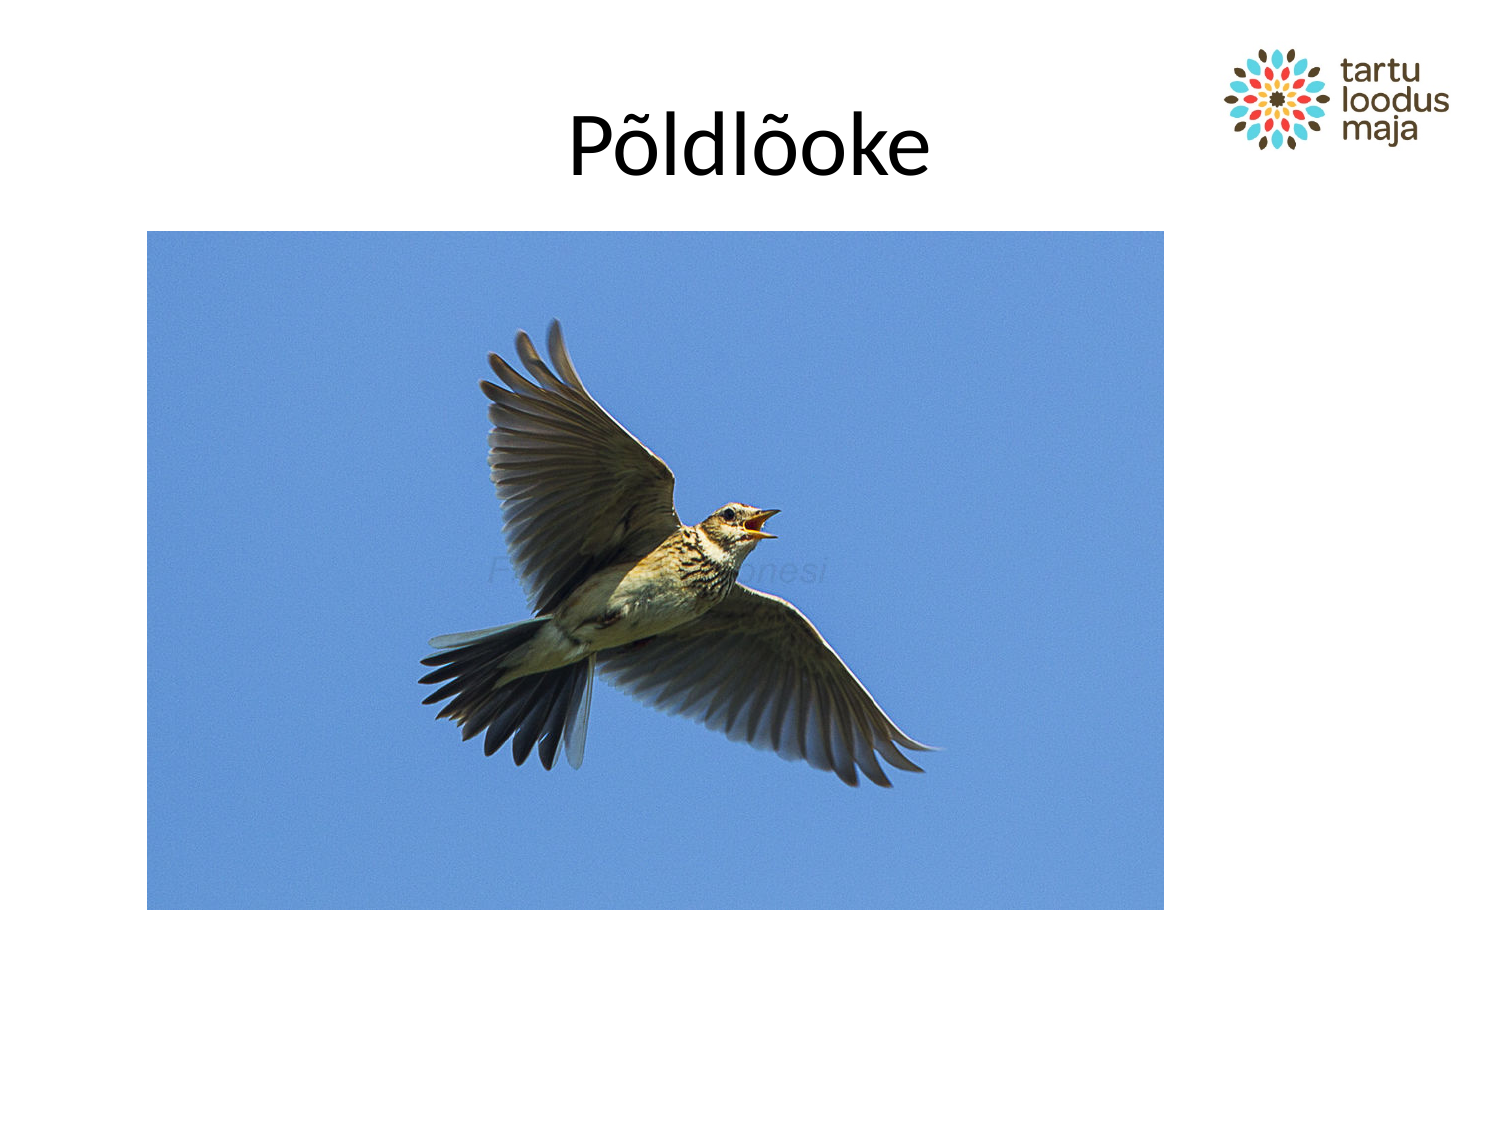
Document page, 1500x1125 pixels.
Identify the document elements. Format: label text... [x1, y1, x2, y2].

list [147, 231, 1164, 910]
title Põldlõoke [75, 45, 1425, 233]
picture [1186, 18, 1485, 179]
